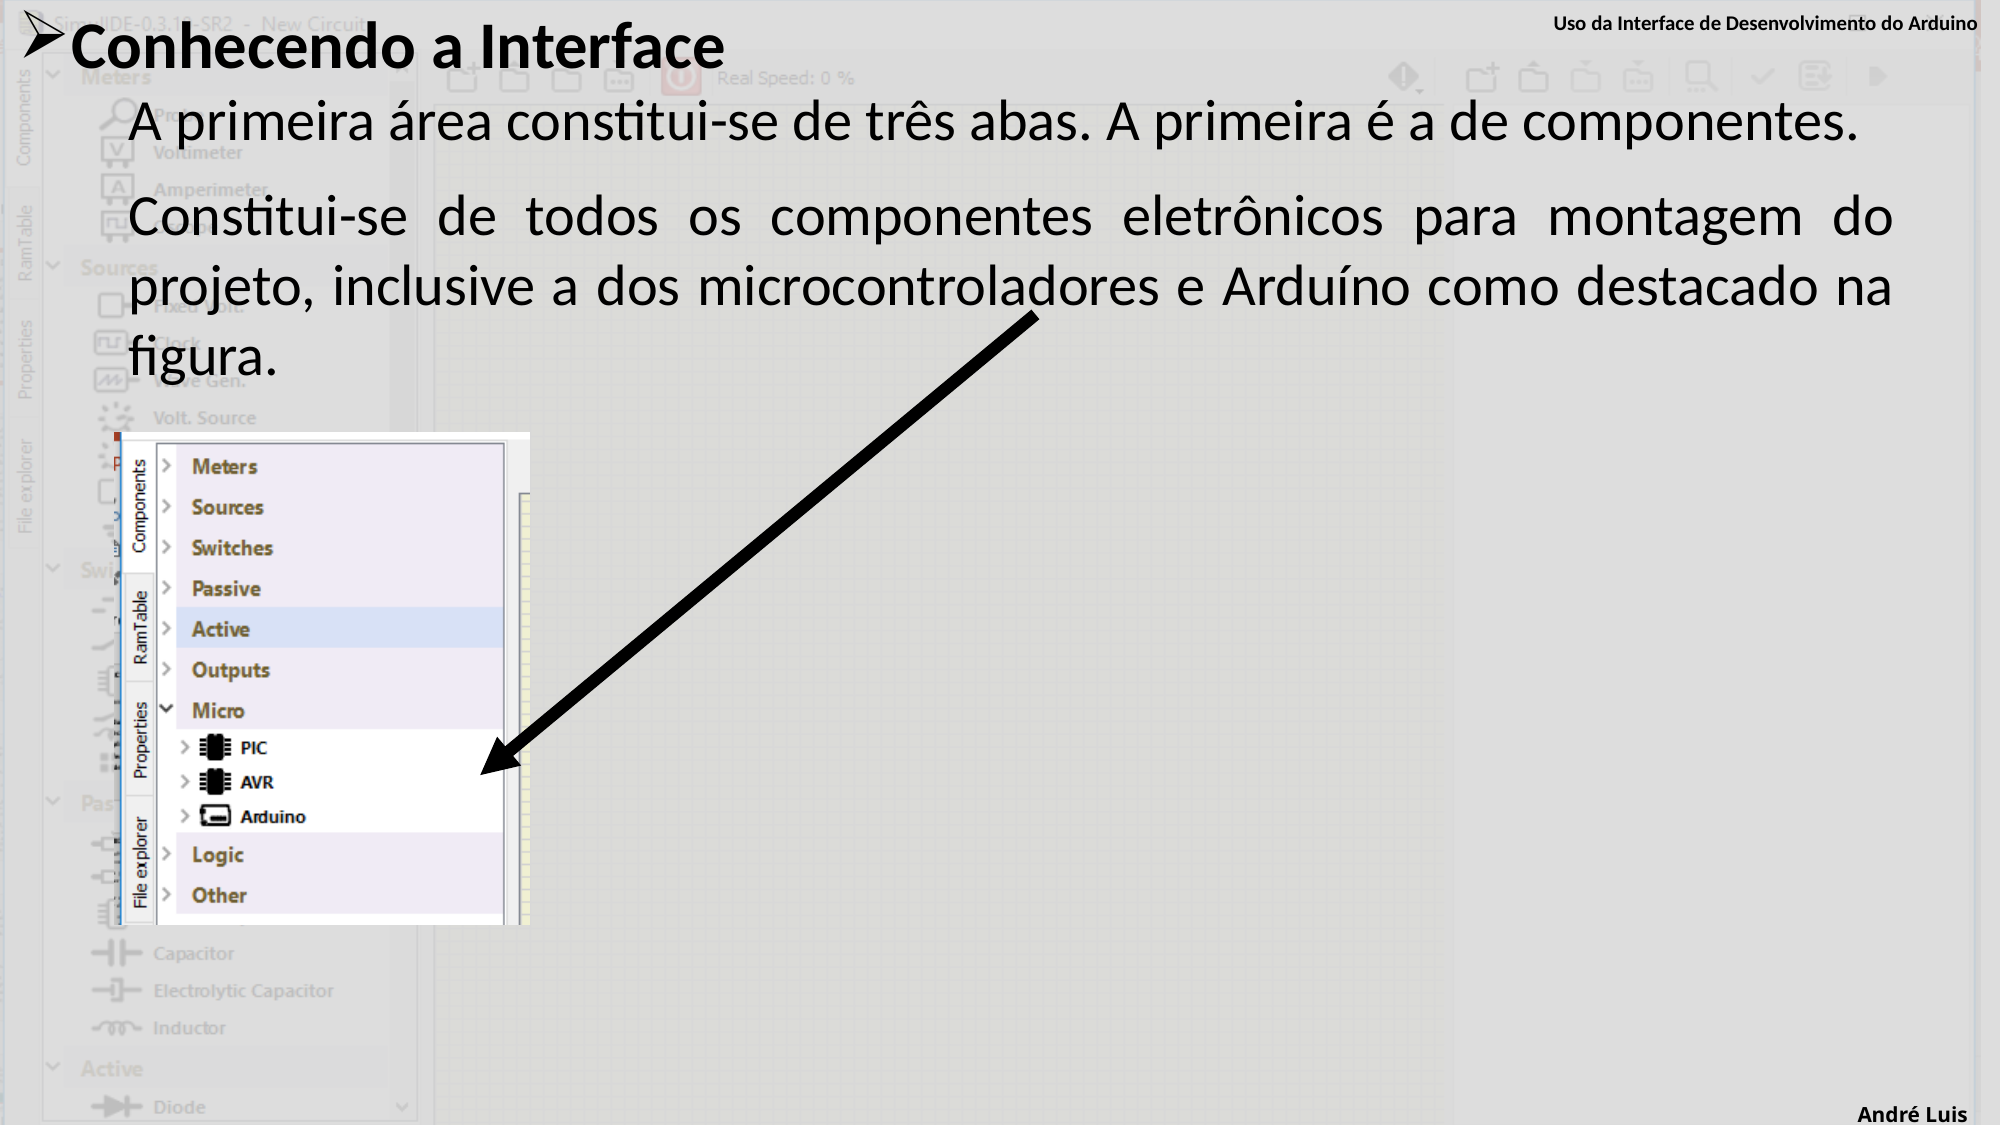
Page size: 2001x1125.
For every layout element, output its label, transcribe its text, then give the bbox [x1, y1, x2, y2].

text_box A primeira área constitui-se de três abas. A primeira é a de componentes. Constitui-se de todos os componentes eletrônicos para montagem do projeto, inclusive a dos microcontroladores e Arduíno como destacado na figura. [114, 75, 1910, 395]
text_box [479, 314, 1036, 776]
picture [113, 432, 530, 925]
text_box Conhecendo a Interface [3, 0, 742, 90]
